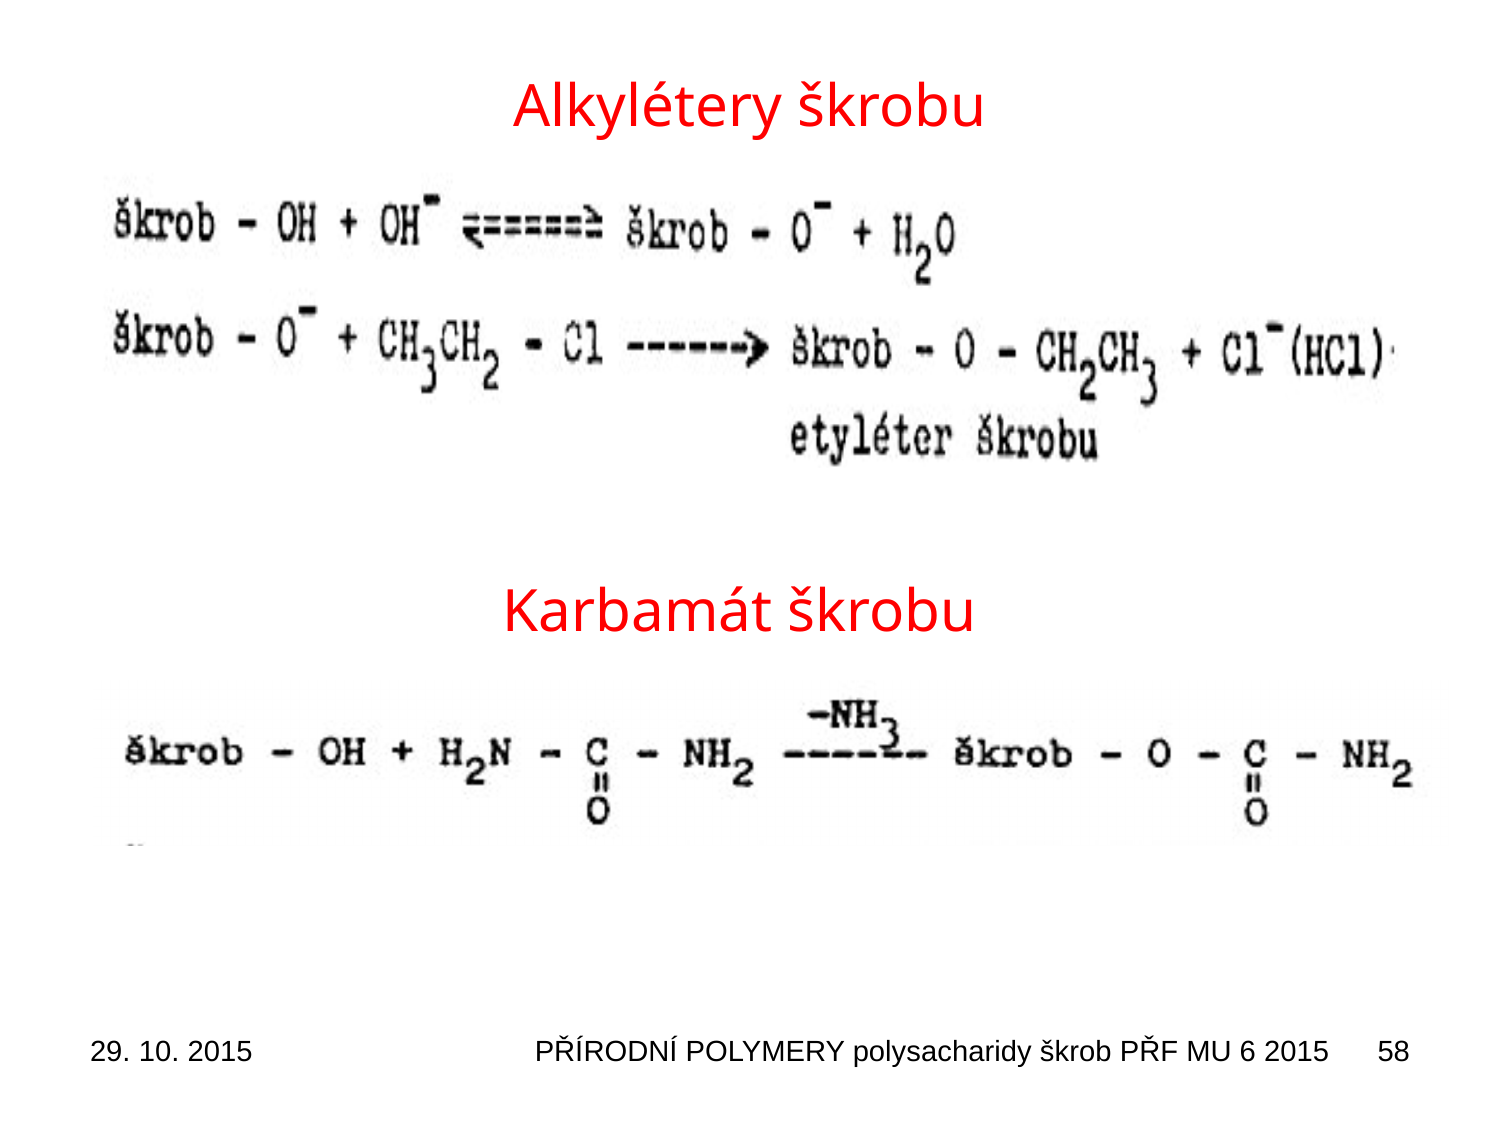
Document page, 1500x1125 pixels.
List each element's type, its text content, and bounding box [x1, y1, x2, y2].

picture [55, 0, 1448, 1125]
title Alkylétery škrobu [880, 44, 1426, 162]
footer PŘÍRODNÍ POLYMERY polysacharidy škrob PŘF MU 6 2015 [858, 1024, 1074, 1103]
text_box Karbamát škrobu [880, 550, 1415, 667]
footer PŘÍRODNÍ POLYMERY polysacharidy škrob PŘF MU 6 2015 [512, 1024, 682, 1103]
text_box Karbamát škrobu [64, 550, 573, 667]
slide_number 58 [1074, 1024, 1426, 1103]
slide_number 29. 10. 2015 [74, 1024, 426, 1103]
title Alkylétery škrobu [74, 44, 573, 162]
